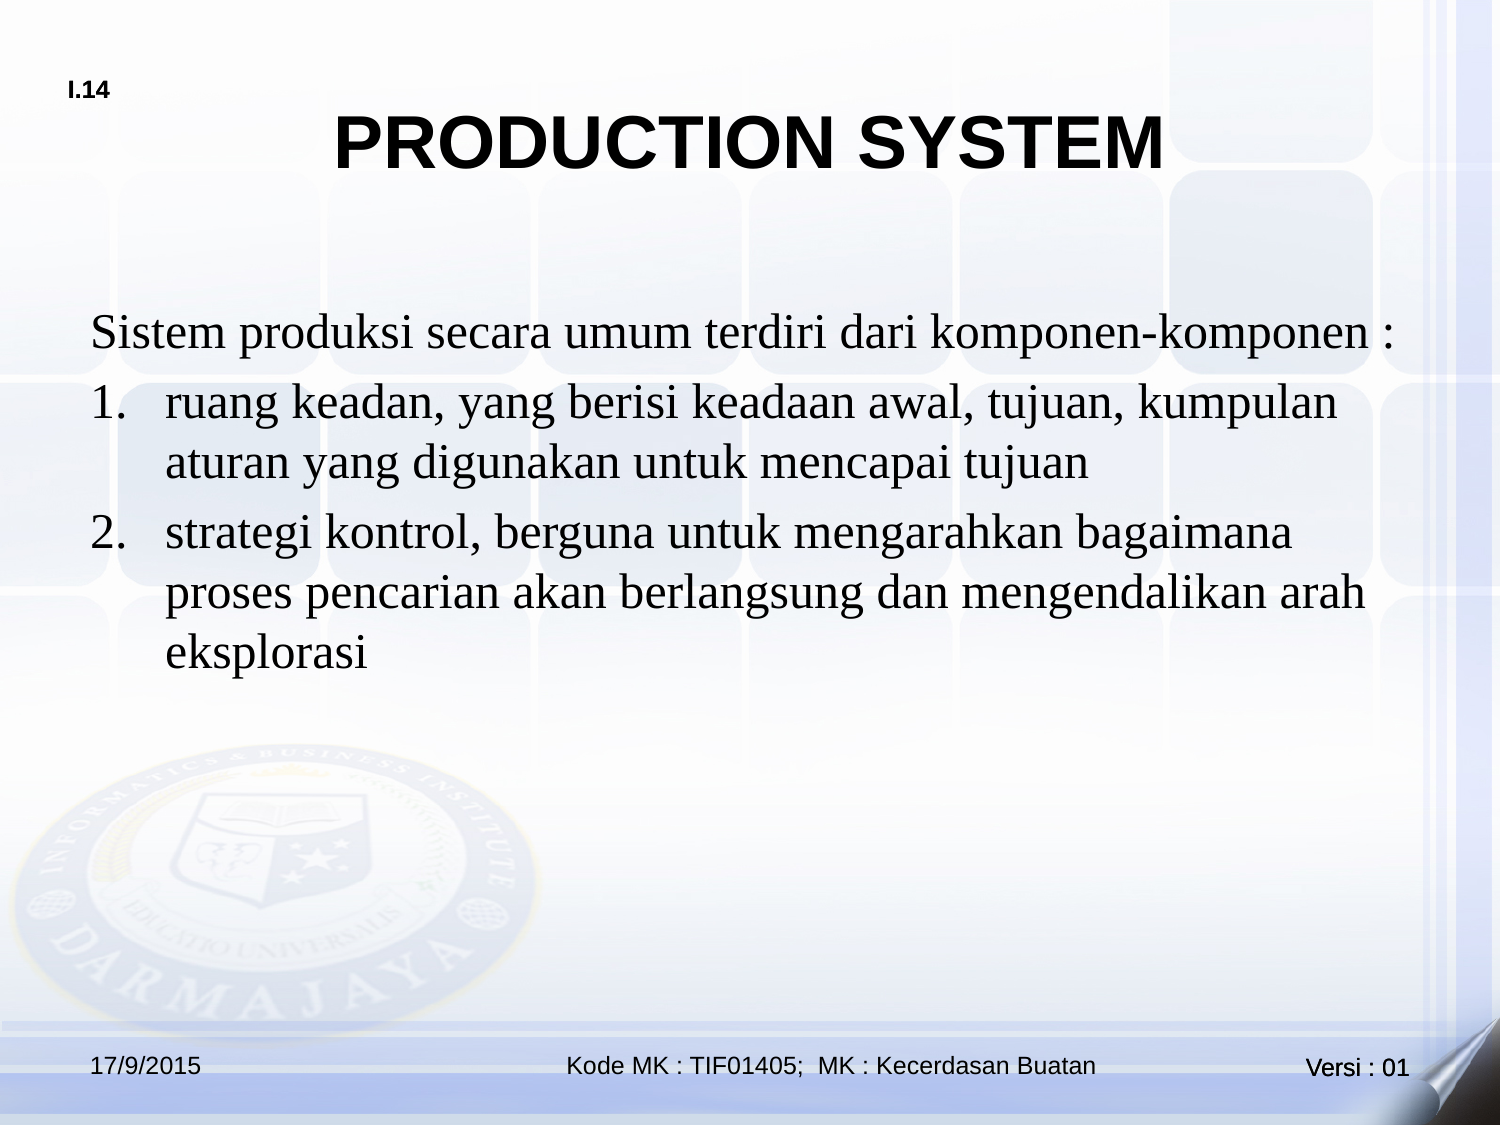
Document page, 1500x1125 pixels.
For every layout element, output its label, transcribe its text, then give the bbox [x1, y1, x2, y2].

title PRODUCTION SYSTEM [75, 45, 1425, 233]
footer Kode MK : TIF01405; MK : Kecerdasan Buatan [512, 1042, 1152, 1103]
picture [0, 0, 1500, 1125]
list Sistem produksi secara umum terdiri dari komponen-komponen : ruang keadan, yang berisi keadaan awal, tujuan, kumpulan aturan yang digunakan untuk mencapai tujuan strategi kontrol, berguna untuk mengarahkan bagaimana proses pencarian akan berlangsung dan mengendalikan arah eksplorasi [75, 290, 1425, 1005]
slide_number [75, 1042, 425, 1103]
